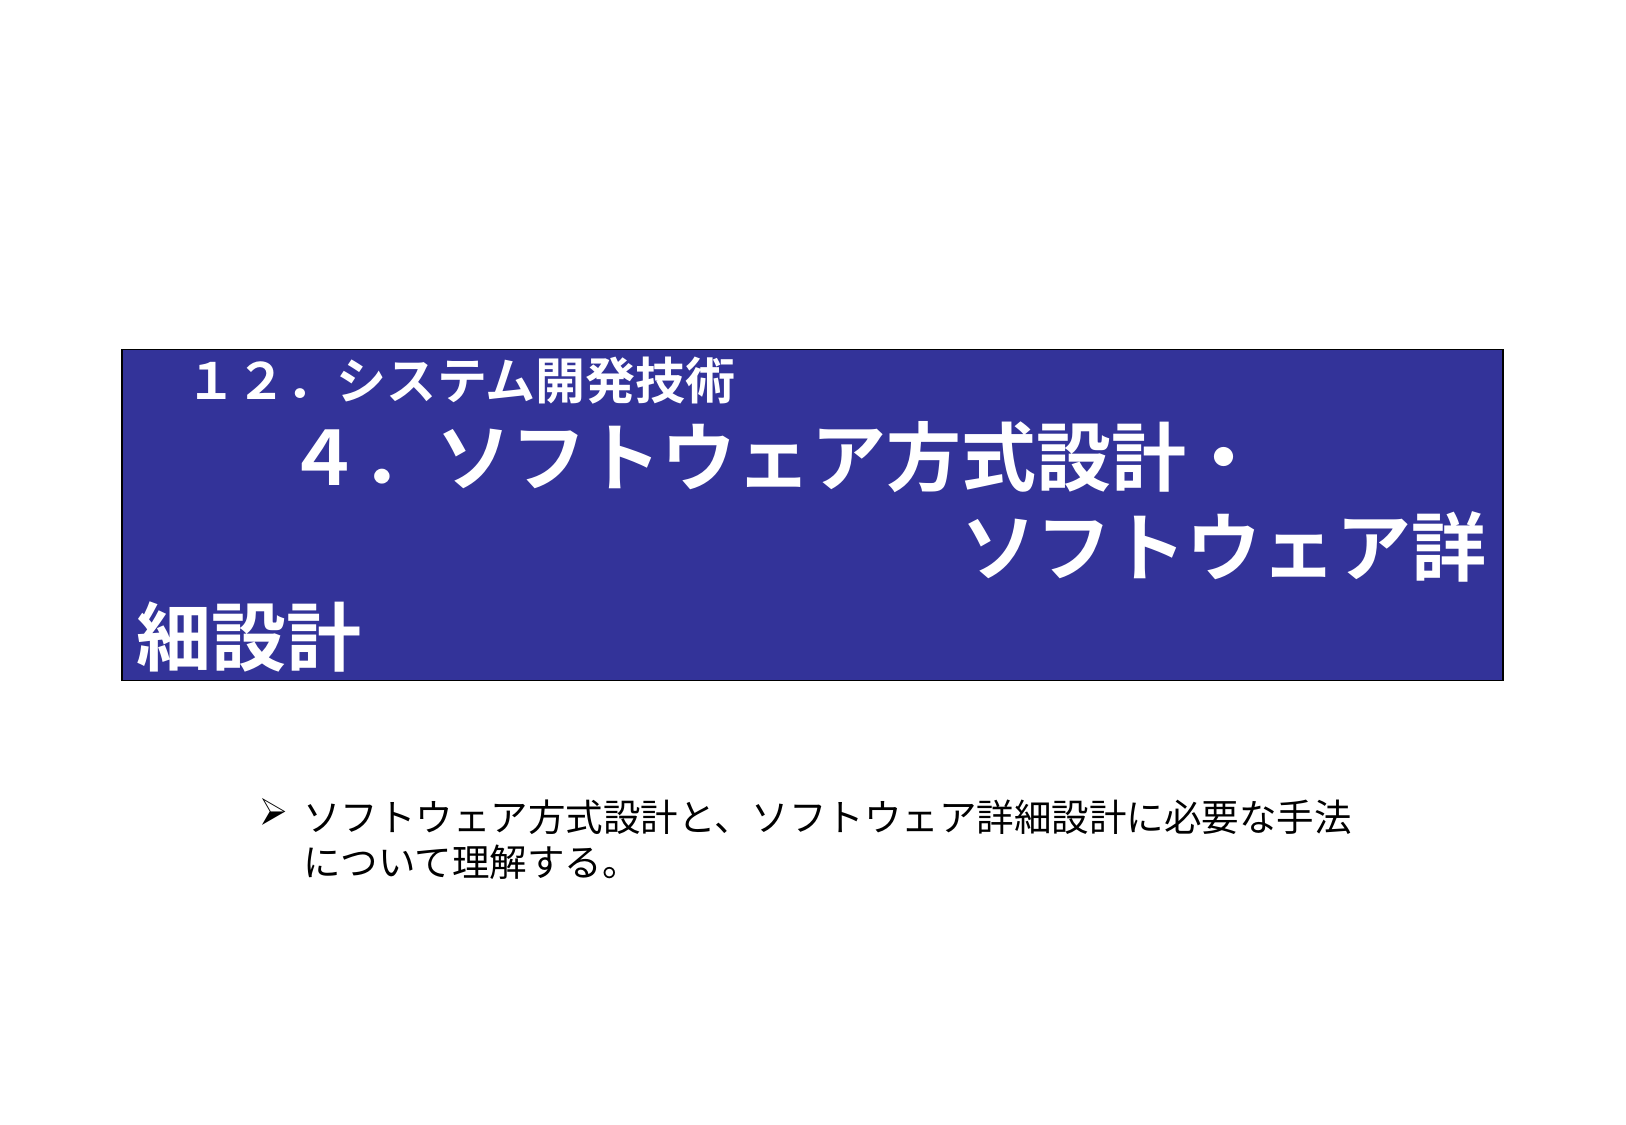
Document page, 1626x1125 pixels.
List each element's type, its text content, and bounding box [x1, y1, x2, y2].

title １２．システム開発技術 ４．ソフトウェア方式設計・ ソフトウェア詳細設計 [121, 349, 1504, 681]
subtitle ソフトウェア方式設計と、ソフトウェア詳細設計に必要な手法について理解する。 [243, 786, 1382, 925]
